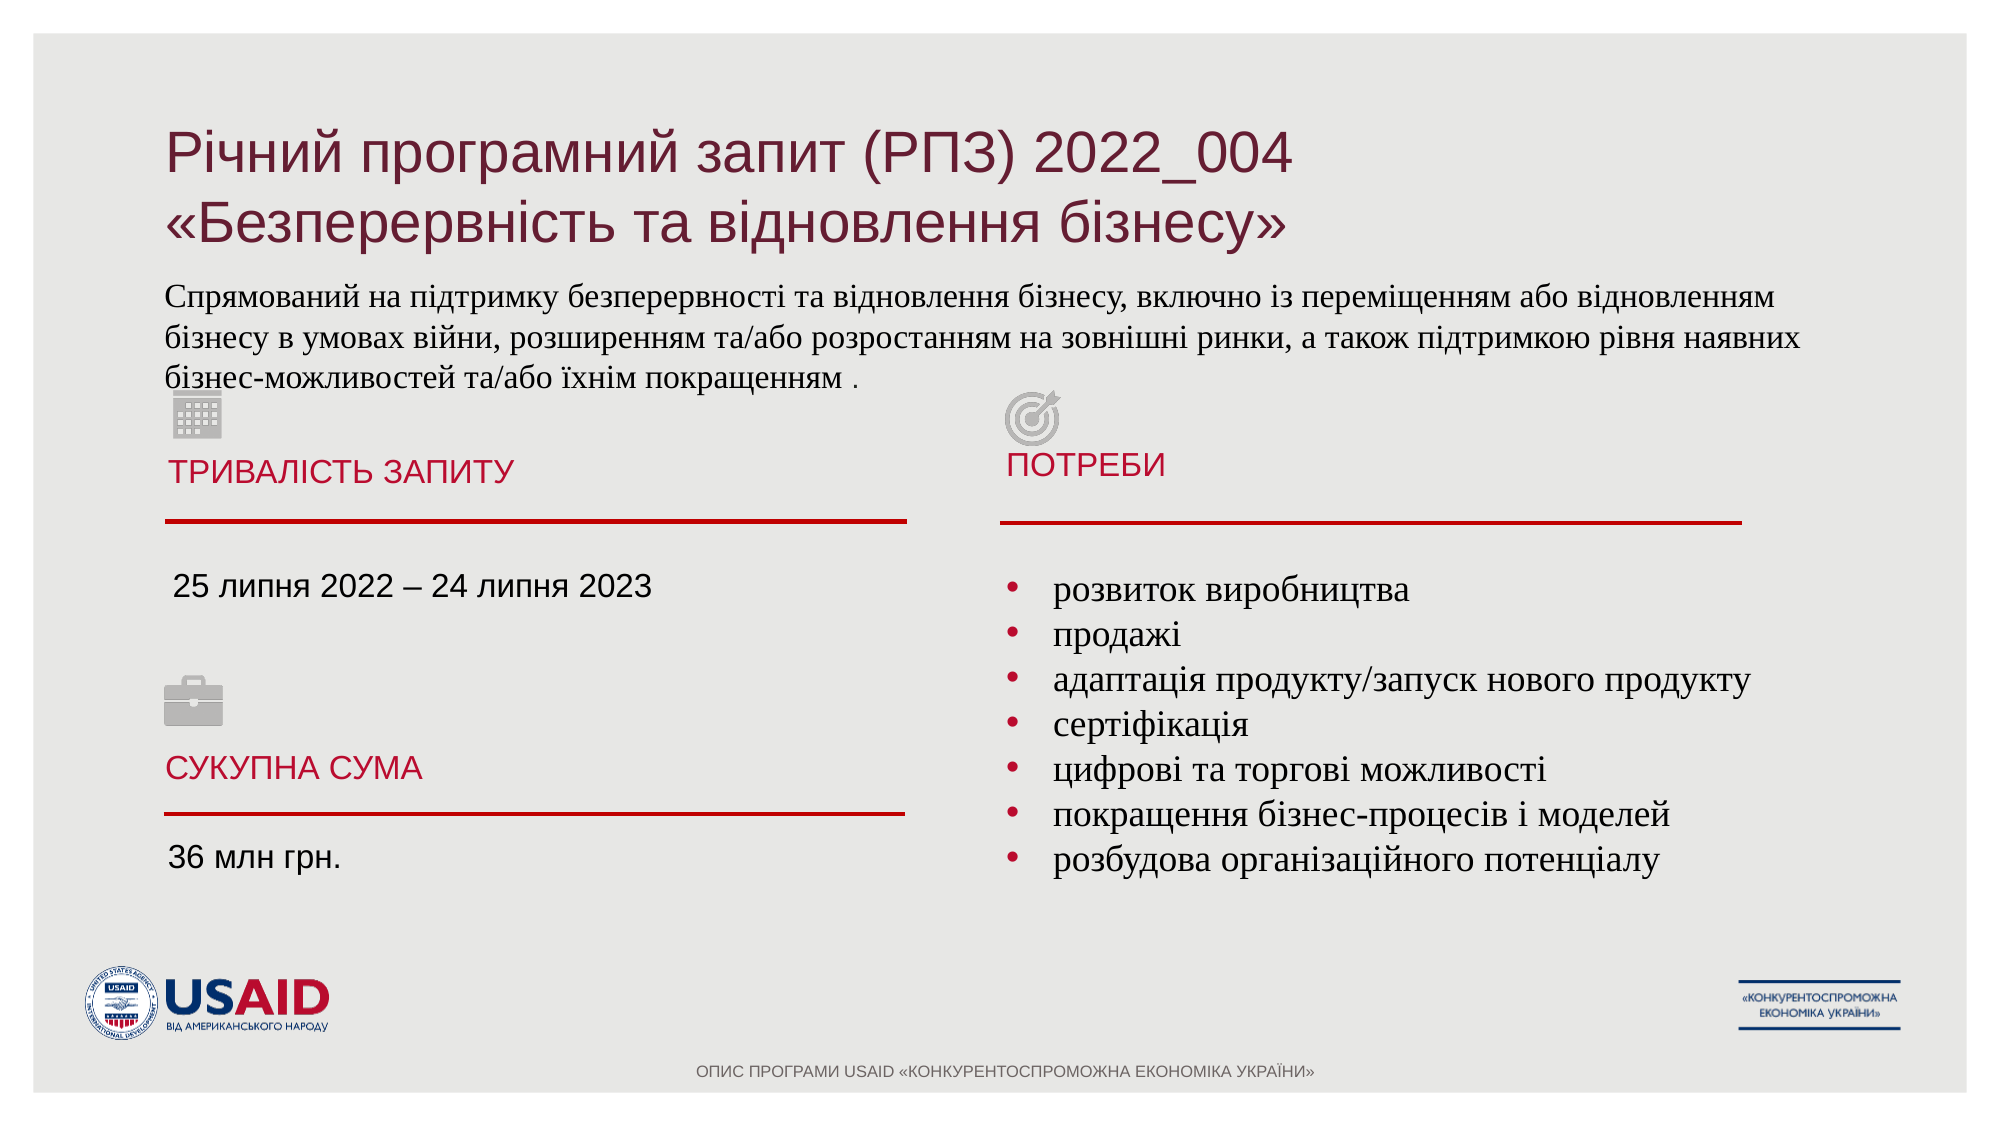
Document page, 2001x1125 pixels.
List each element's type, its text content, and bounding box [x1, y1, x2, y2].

list Спрямований на підтримку безперервності та відновлення бізнесу, включно із переміщенням або відновленням бізнесу в умовах війни, розширенням та/або розростанням на зовнішні ринки, а також підтримкою рівня наявних бізнес-можливостей та/або їхнім покращенням . [130, 266, 1870, 404]
picture [50, 944, 364, 1066]
text_box 36 млн грн. [152, 827, 569, 883]
picture [163, 380, 231, 448]
text_box СУКУПНА СУМА [149, 739, 553, 794]
picture [999, 384, 1067, 452]
picture [157, 667, 227, 737]
footer ОПИС ПРОГРАМИ USAID «КОНКУРЕНТОСПРОМОЖНА ЕКОНОМІКА УКРАЇНИ» [670, 737, 1341, 1125]
title Річний програмний запит (РПЗ) 2022_004 «Безперервність та відновлення бізнесу» [150, 106, 1668, 266]
text_box розвиток виробництва продажі адаптація продукту/запуск нового продукту сертіфікація цифрові та торгові можливості покращення бізнес-процесів і моделей розбудова організаційного потенціалу [991, 556, 1837, 887]
text_box ПОТРЕБИ [991, 435, 1677, 491]
picture [1734, 973, 1906, 1035]
text_box 25 липня 2022 – 24 липня 2023 [157, 556, 710, 653]
text_box ТРИВАЛІСТЬ ЗАПИТУ [152, 442, 785, 498]
